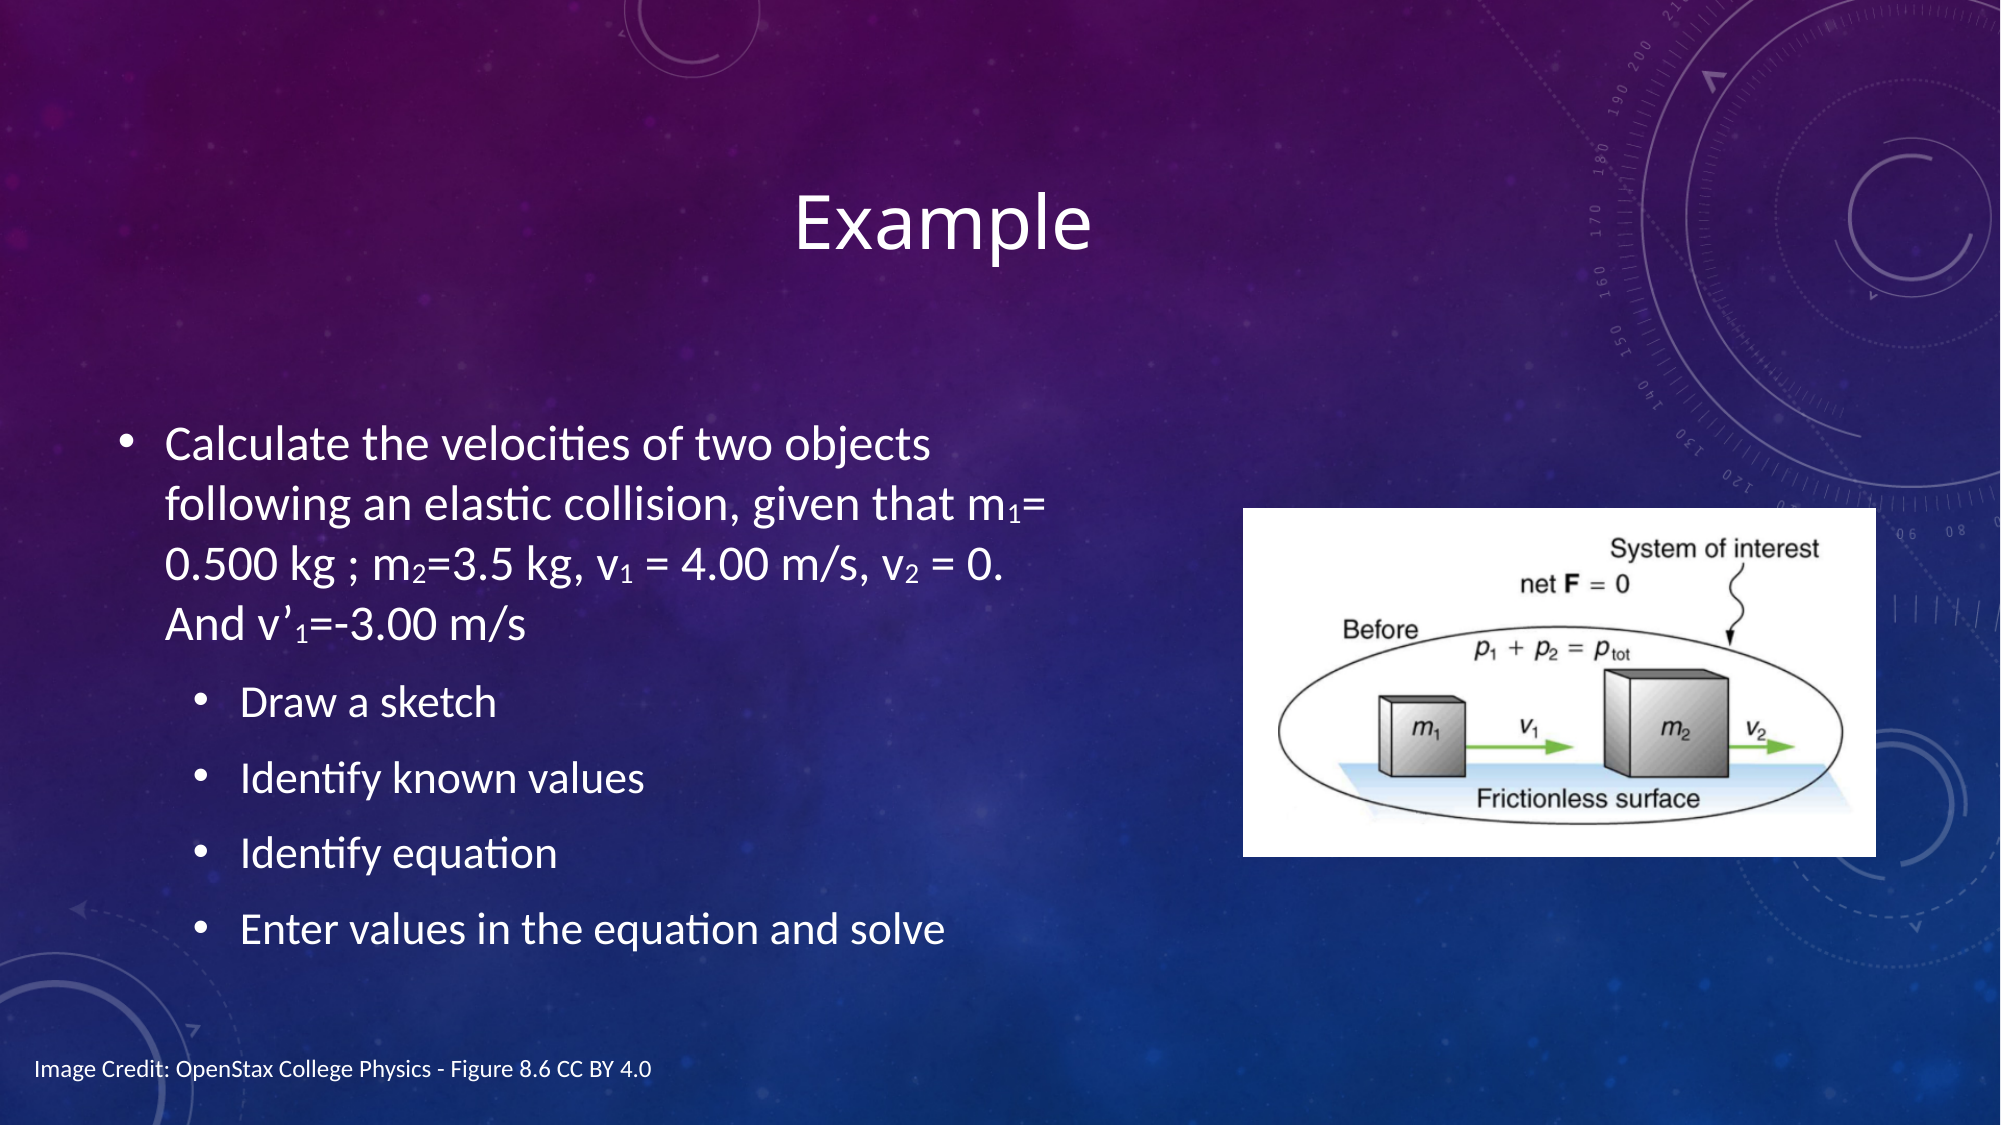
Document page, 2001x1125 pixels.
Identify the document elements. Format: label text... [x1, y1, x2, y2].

picture [0, 0, 2001, 1125]
list Calculate the velocities of two objects following an elastic collision, given that m1= 0.500 kg ; m2=3.5 kg, v1 = 4.00 m/s, v2 = 0. And v’1=-3.00 m/s Draw a sketch Identify known values Identify equation Enter values in the equation and solve [109, 305, 1082, 1045]
title Example [111, 99, 1775, 340]
text_box Image Credit: OpenStax College Physics - Figure 8.6 CC BY 4.0 [26, 1045, 1951, 1091]
